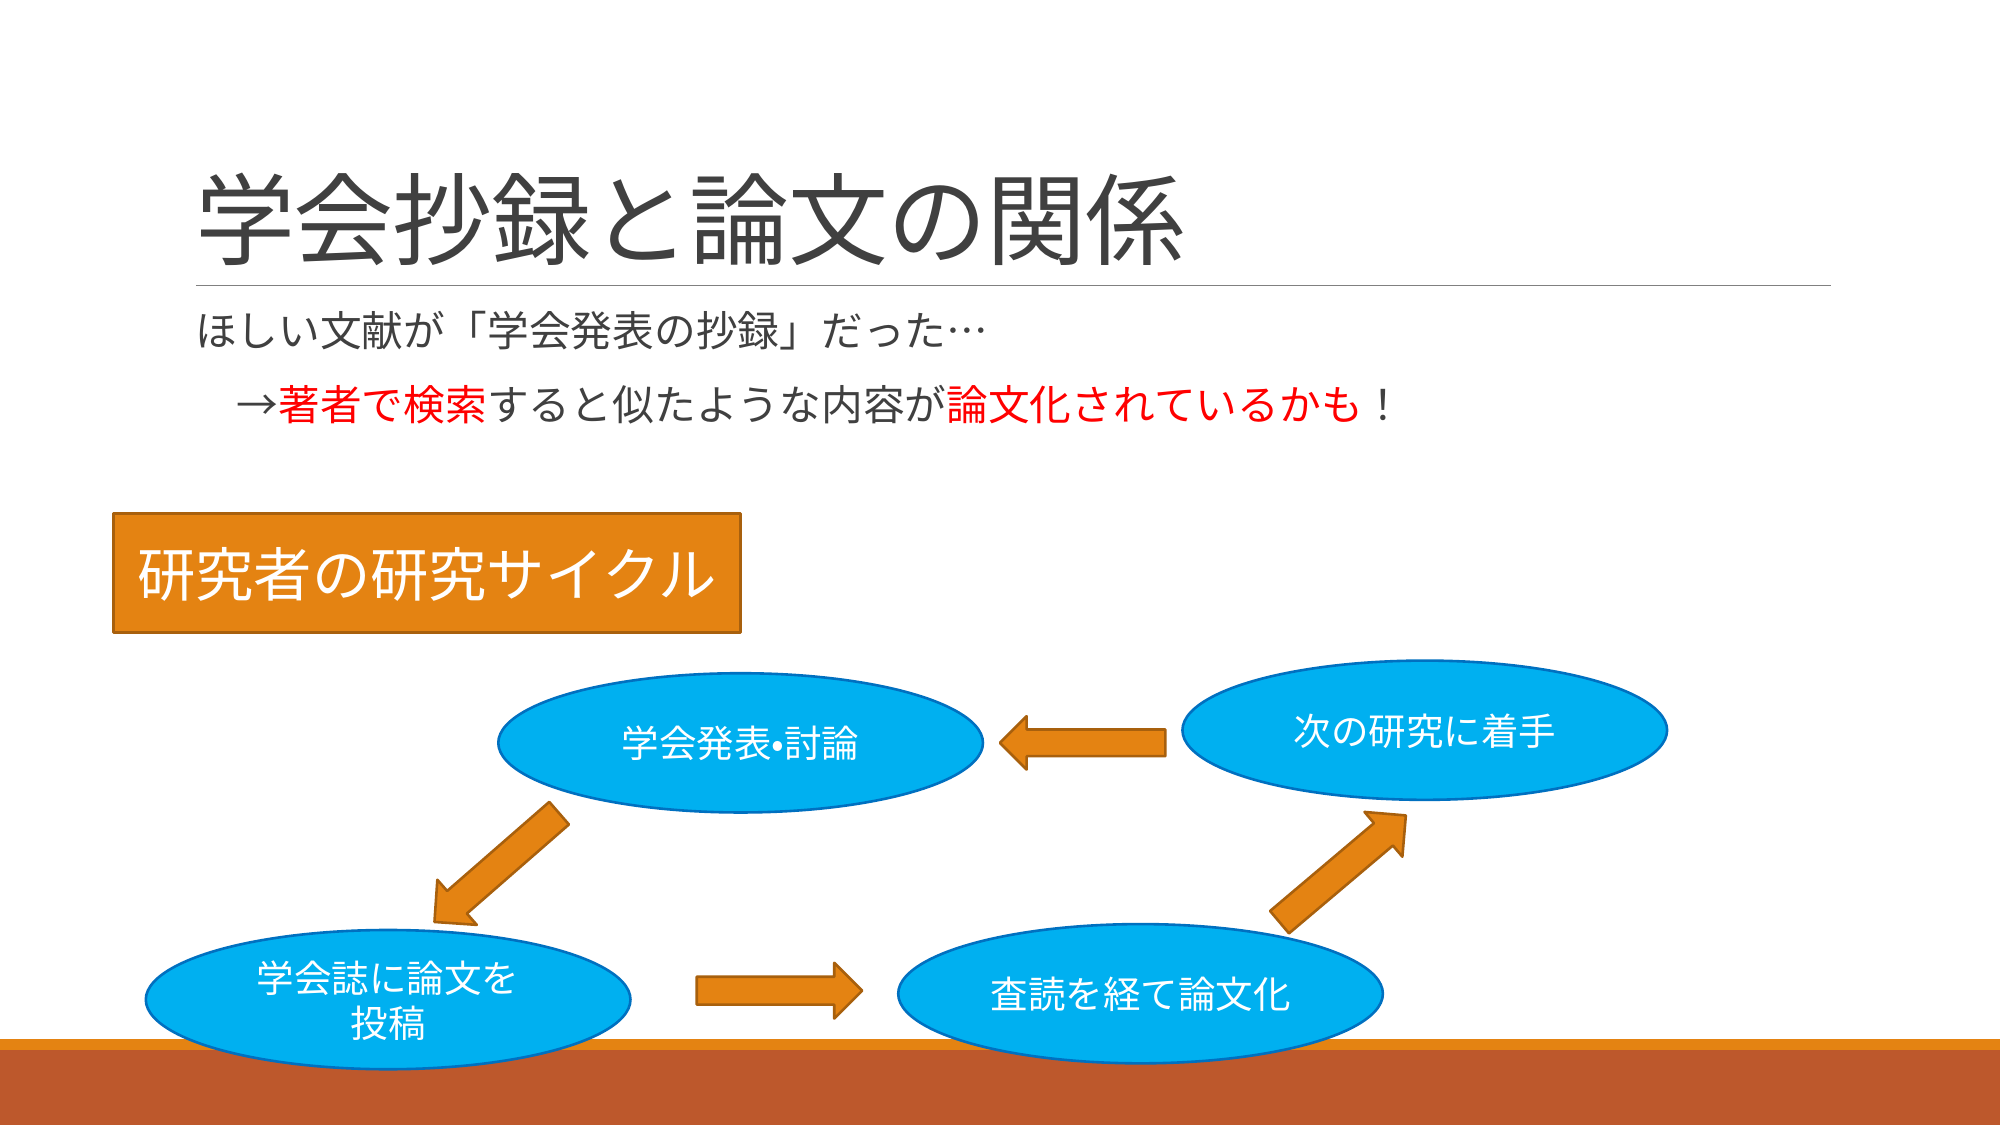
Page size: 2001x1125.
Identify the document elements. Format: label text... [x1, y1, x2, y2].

text_box [1269, 810, 1408, 935]
text_box [695, 961, 864, 1020]
text_box [433, 800, 570, 927]
text_box 学会発表・討論 [497, 671, 985, 814]
text_box [999, 715, 1167, 771]
text_box 研究者の研究サイクル [112, 512, 742, 634]
text_box 査読を経て論文化 [896, 922, 1385, 1065]
text_box 次の研究に着手 [1181, 659, 1669, 802]
text_box 学会誌に論文を 投稿 [144, 928, 632, 1071]
list ほしい文献が「学会発表の抄録」だった… →著者で検索すると似たような内容が論文化されているかも！ [180, 302, 1830, 963]
title 学会抄録と論文の関係 [180, 47, 1830, 285]
